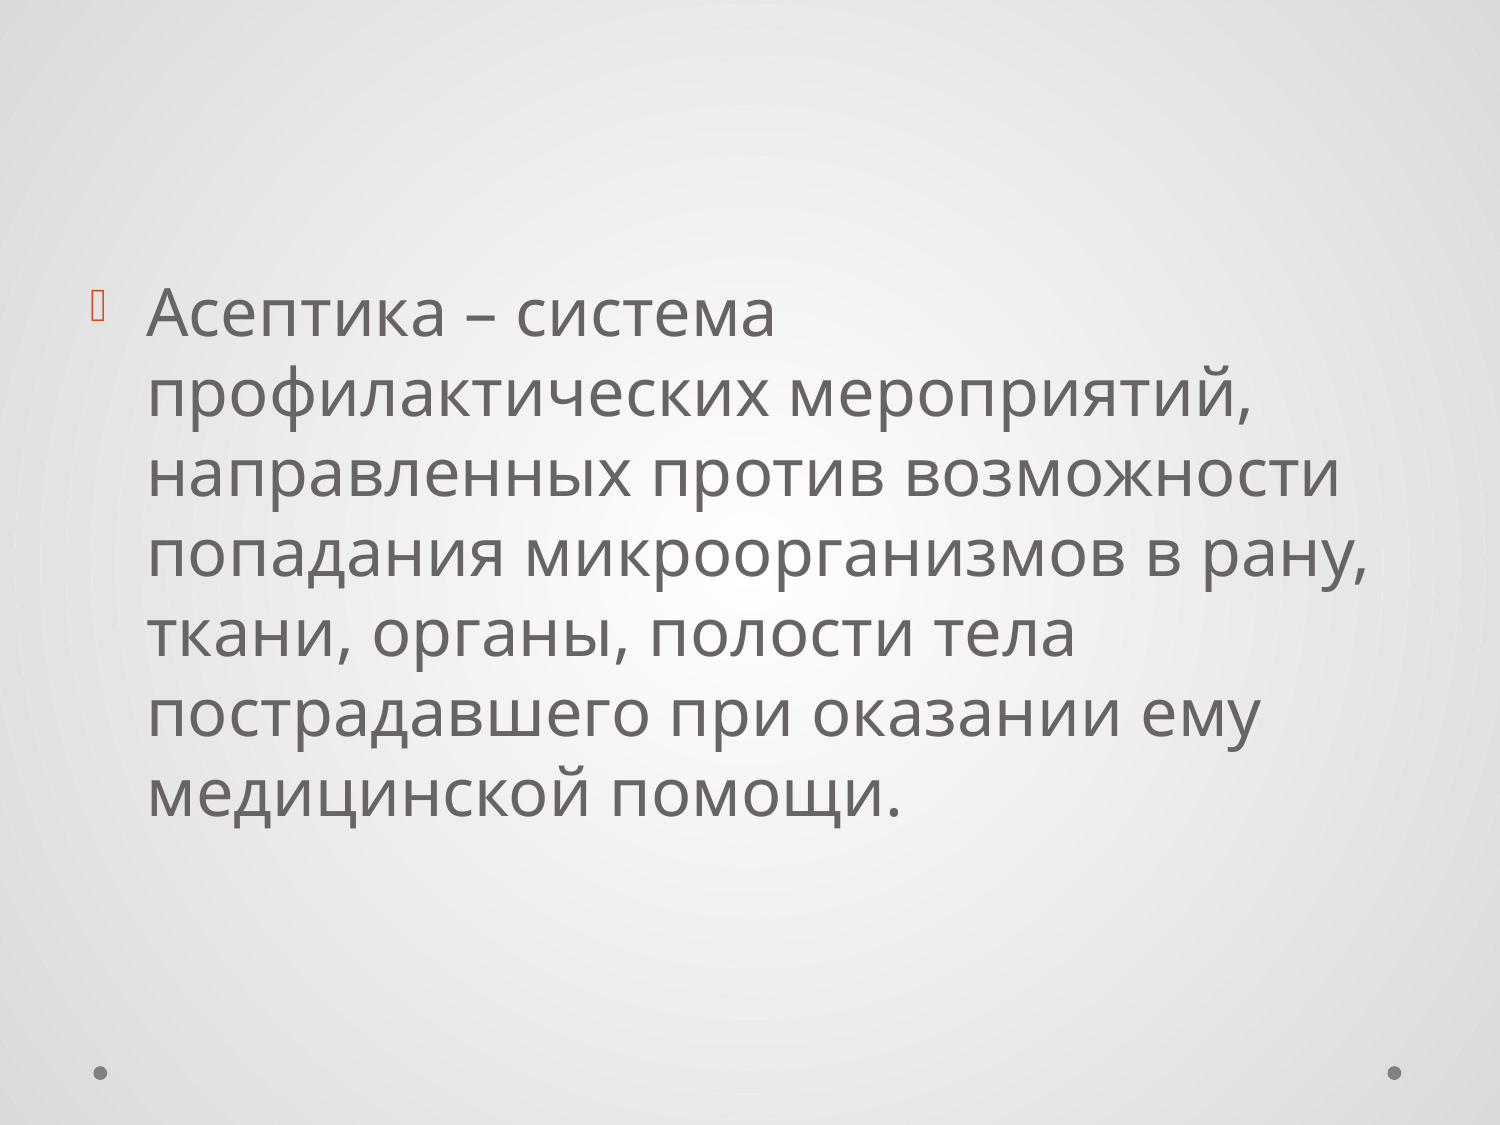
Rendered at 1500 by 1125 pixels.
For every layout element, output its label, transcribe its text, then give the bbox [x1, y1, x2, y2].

list Асептика – система профилактических мероприятий, направленных против возможности попадания микроорганизмов в рану, ткани, органы, полости тела пострадавшего при оказании ему медицинской помощи. [75, 262, 1425, 1005]
